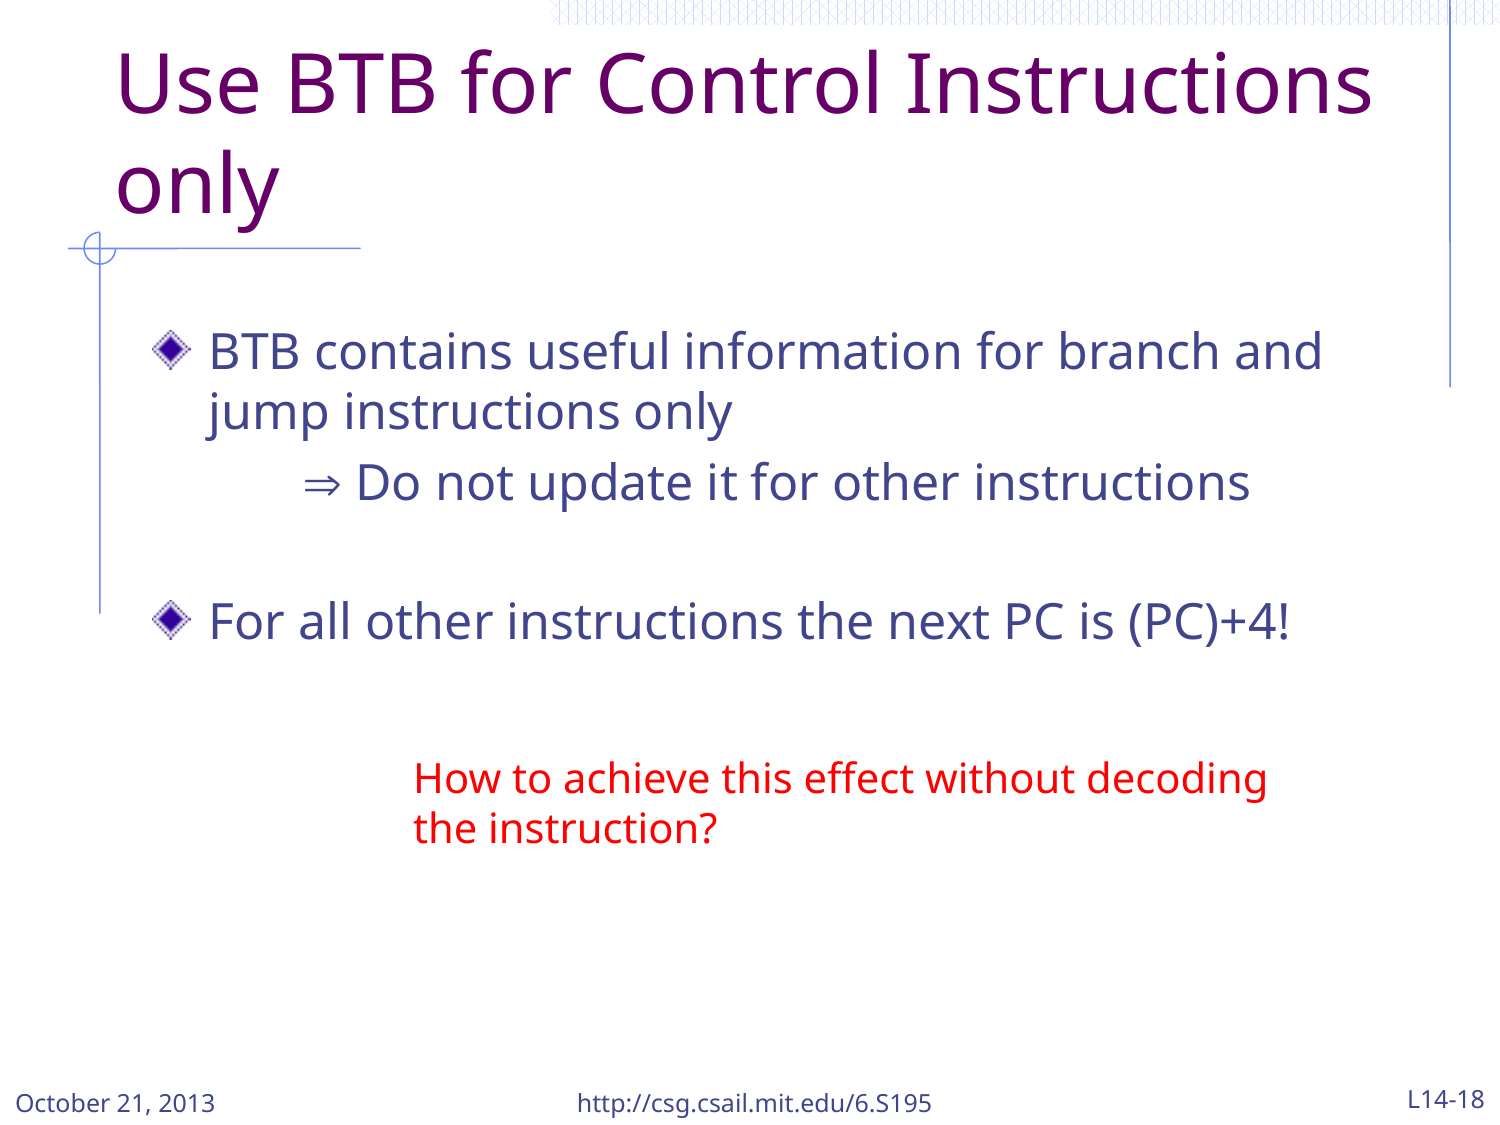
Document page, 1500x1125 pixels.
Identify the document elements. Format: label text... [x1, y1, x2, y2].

title Use BTB for Control Instructions only [99, 49, 1452, 238]
picture [152, 600, 191, 640]
footer http://csg.csail.mit.edu/6.S195 [508, 1049, 1002, 1125]
text_box How to achieve this effect without decoding the instruction? [398, 744, 1297, 860]
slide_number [0, 1049, 313, 1125]
slide_number L14-18 [1187, 1049, 1500, 1125]
list BTB contains useful information for branch and jump instructions only  Do not update it for other instructions For all other instructions the next PC is (PC)+4! [137, 312, 1443, 693]
picture [152, 330, 191, 370]
